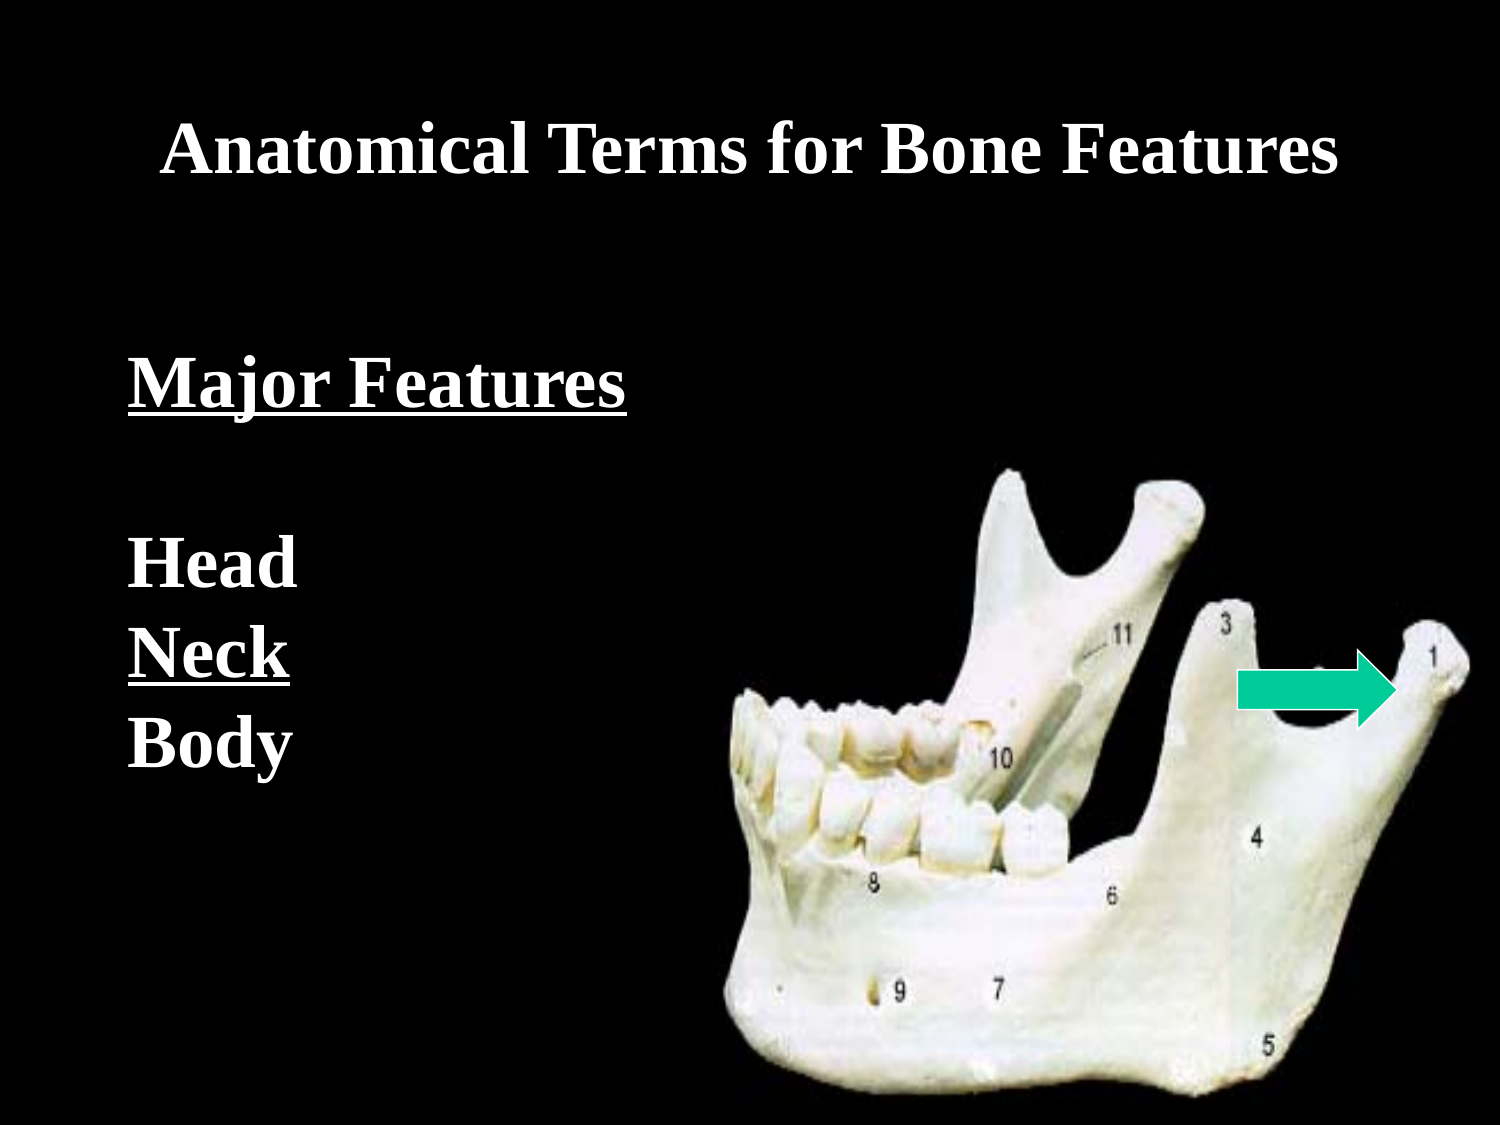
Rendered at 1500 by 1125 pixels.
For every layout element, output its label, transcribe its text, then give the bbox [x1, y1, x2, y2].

list Major Features Head Neck Body [112, 324, 688, 1001]
title Anatomical Terms for Bone Features [112, 49, 1388, 238]
picture [662, 437, 1500, 1125]
